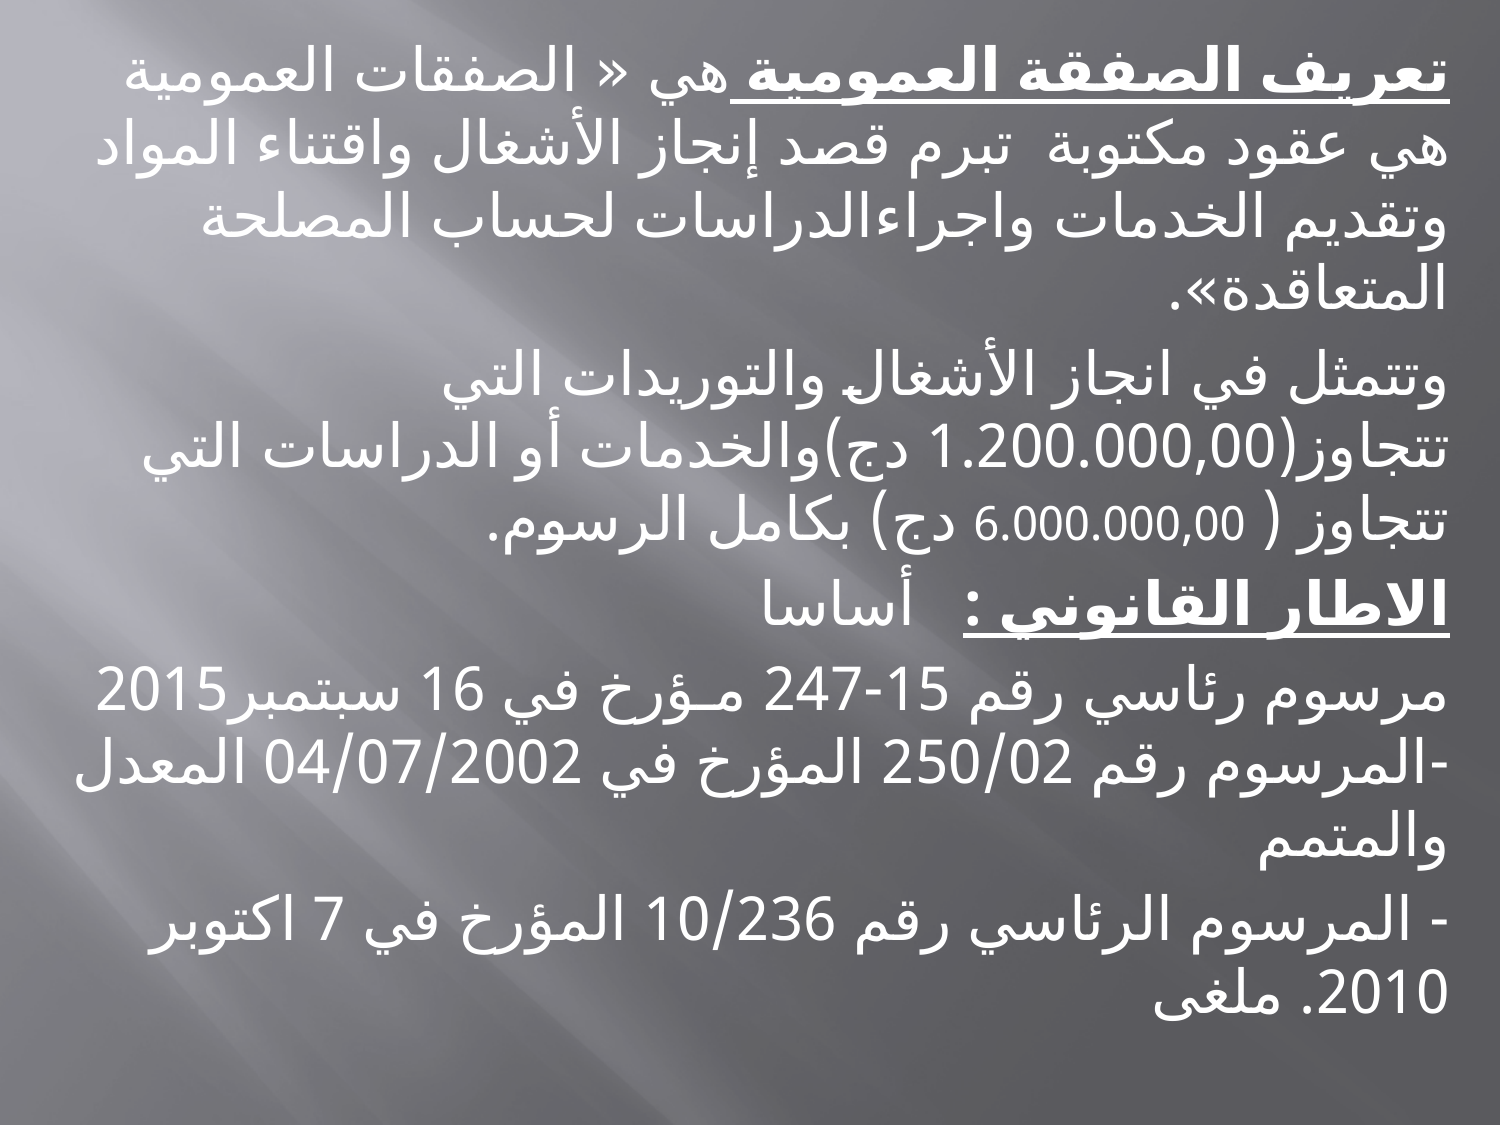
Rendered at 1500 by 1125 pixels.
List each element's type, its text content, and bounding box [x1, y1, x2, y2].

subtitle تعريف الصفقة العمومية هي « الصفقات العمومية هي عقود مكتوبة تبرم قصد إنجاز الأشغال واقتناء المواد وتقديم الخدمات واجراءالدراسات لحساب المصلحة المتعاقدة». وتتمثل في انجاز الأشغال والتوريدات التي تتجاوز(1.200.000,00 دج)والخدمات أو الدراسات التي تتجاوز ( 6.000.000,00 دج) بكامل الرسوم. الاطار القانوني : أساسا مرسوم رئاسي رقم 15-247 مـؤرخ في 16 سبتمبر2015 -المرسوم رقم 250/02 المؤرخ في 04/07/2002 المعدل والمتمم - المرسوم الرئاسي رقم 10/236 المؤرخ في 7 اكتوبر 2010. ملغى [35, 23, 1465, 1090]
